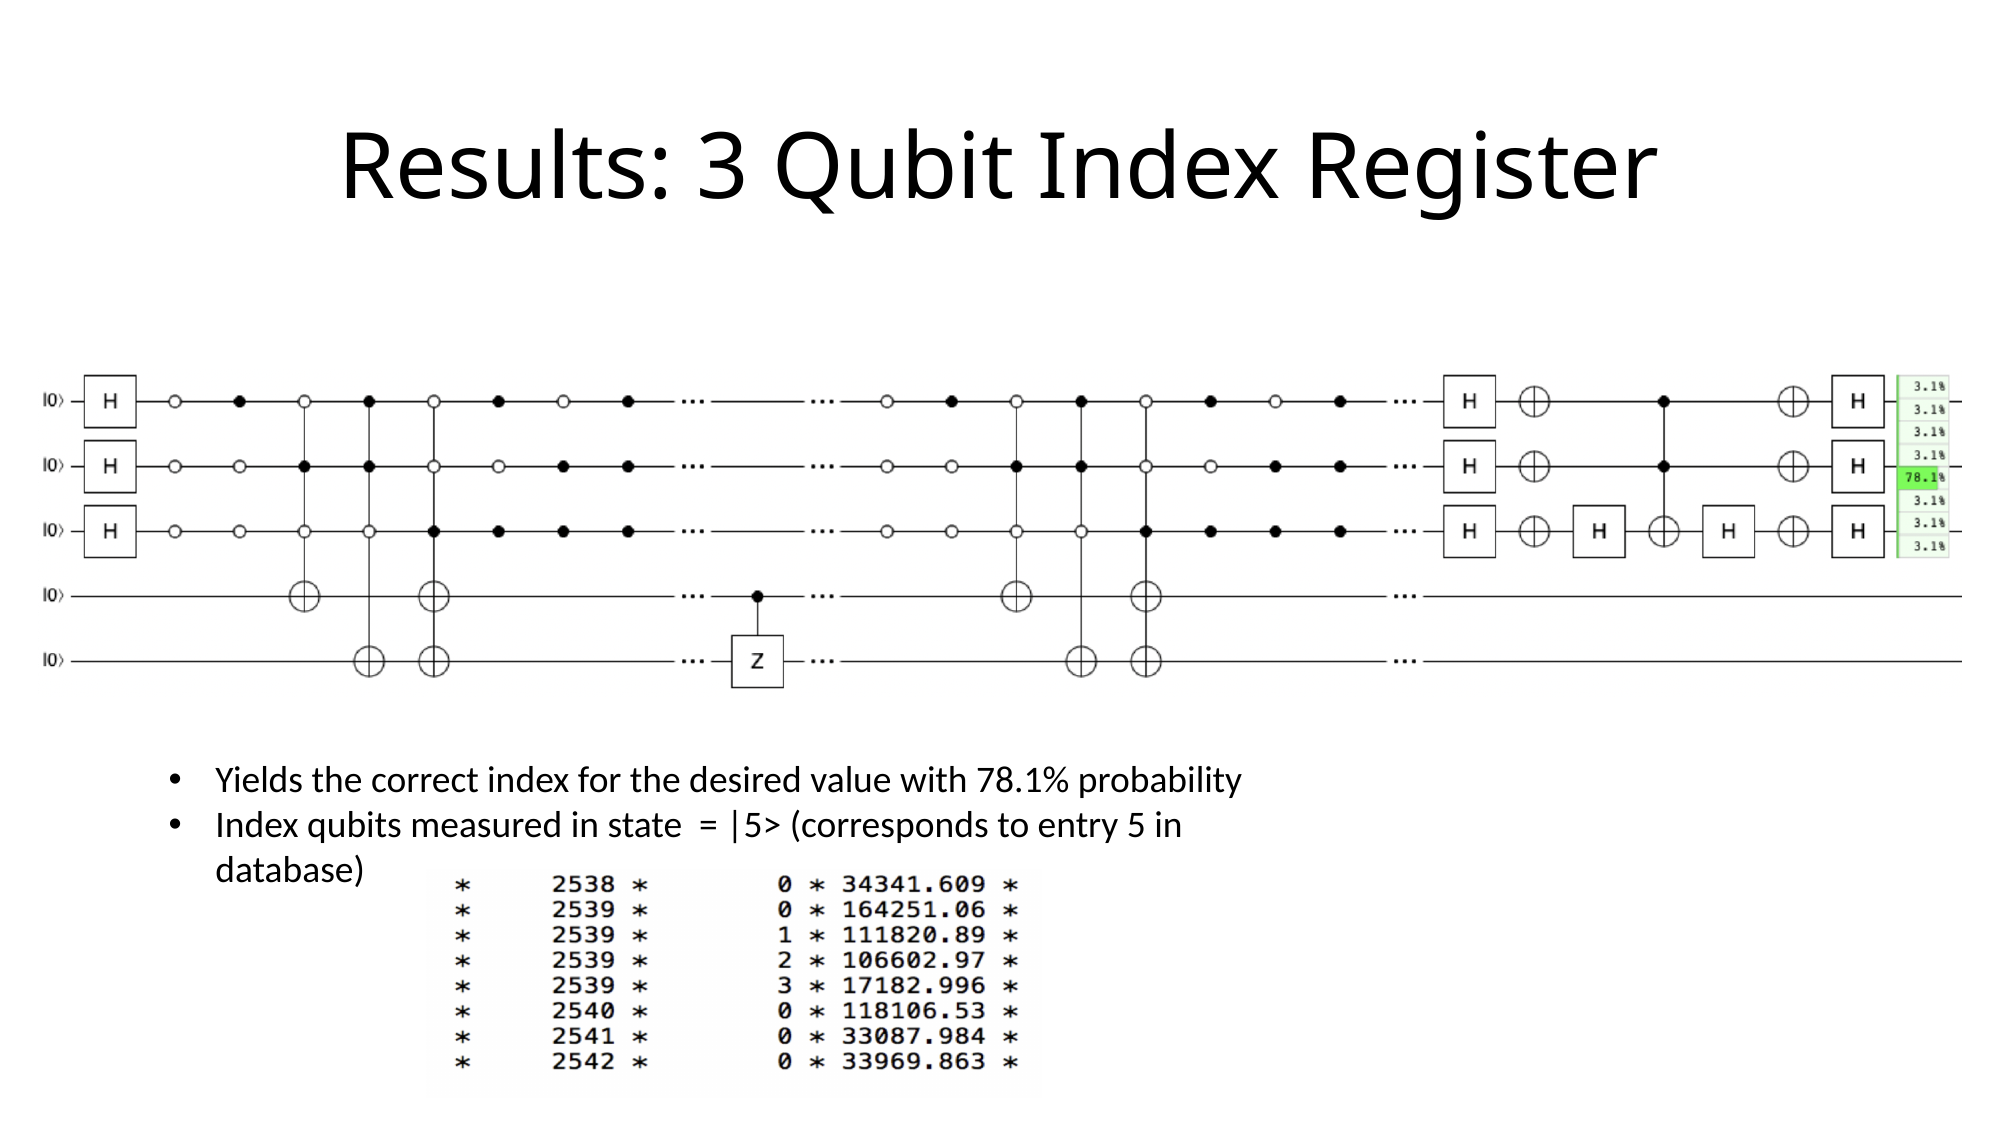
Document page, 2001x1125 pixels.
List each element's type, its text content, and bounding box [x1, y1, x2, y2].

picture [426, 869, 1042, 1098]
picture [38, 369, 1962, 697]
title Results: 3 Qubit Index Register [137, 59, 1863, 278]
